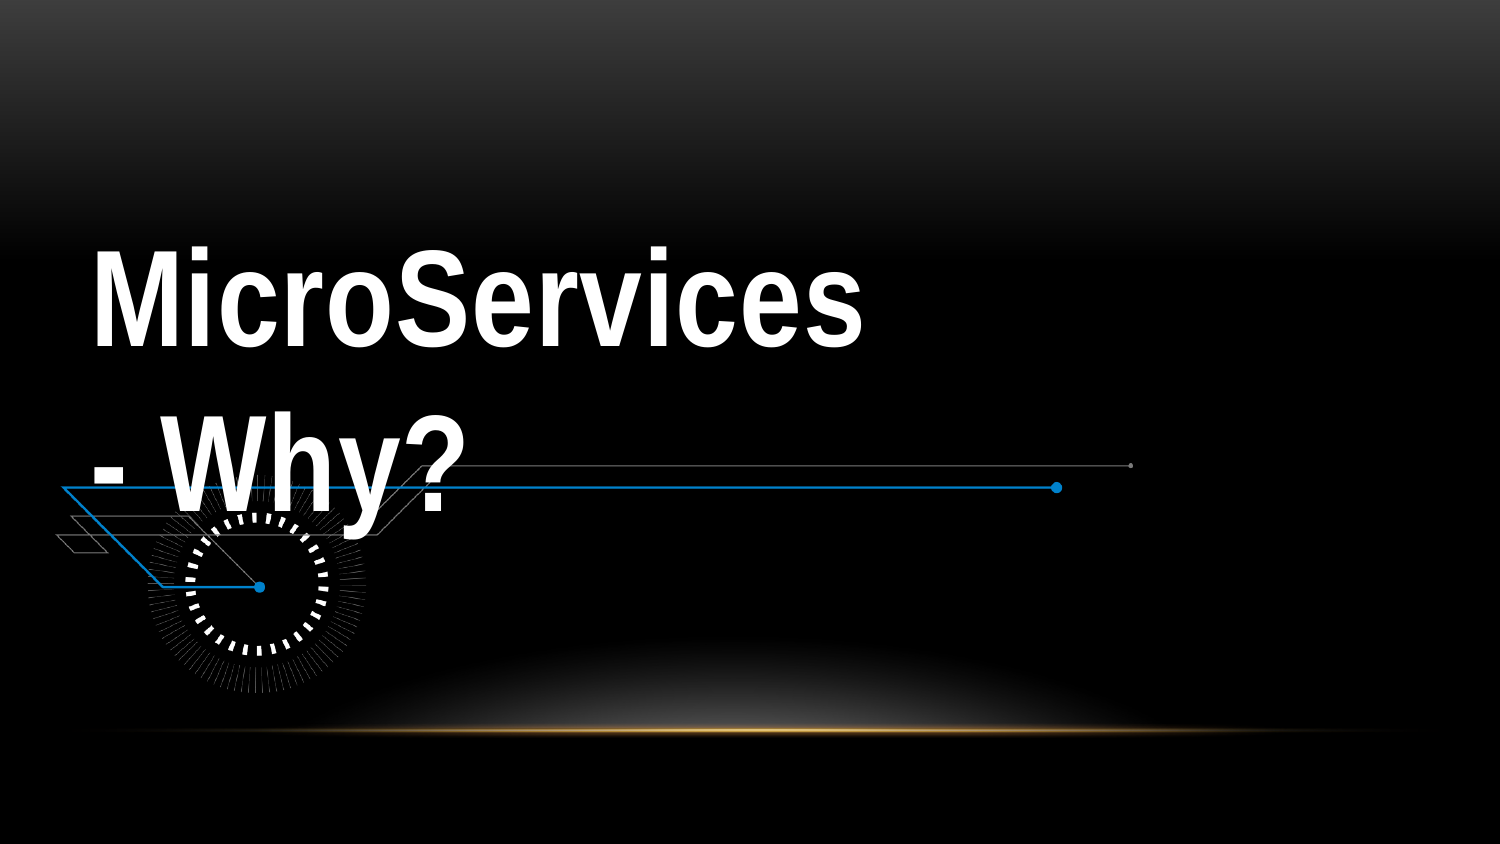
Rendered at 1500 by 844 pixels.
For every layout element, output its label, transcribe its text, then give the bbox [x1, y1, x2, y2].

picture [0, 0, 1500, 844]
title MicroServices - Why? [75, 290, 1425, 459]
